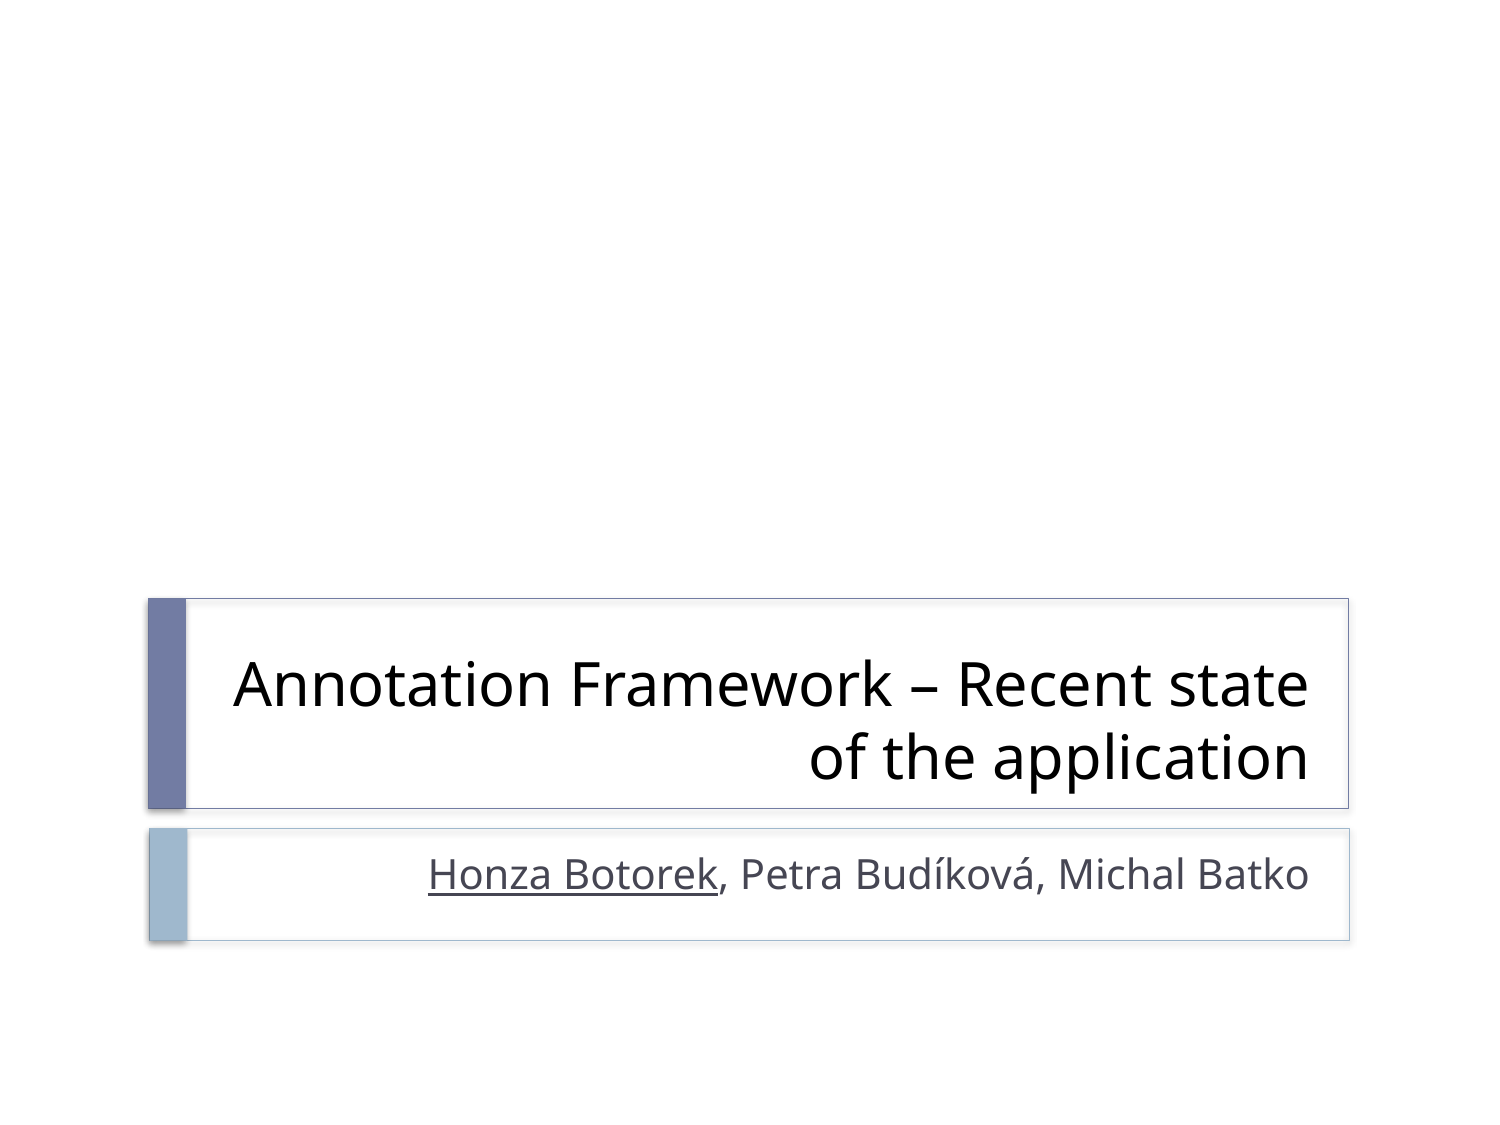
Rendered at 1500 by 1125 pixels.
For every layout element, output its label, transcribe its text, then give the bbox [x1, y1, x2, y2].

title Annotation Framework – Recent state of the application [200, 637, 1325, 800]
subtitle Honza Botorek, Petra Budíková, Michal Batko [200, 840, 1325, 929]
